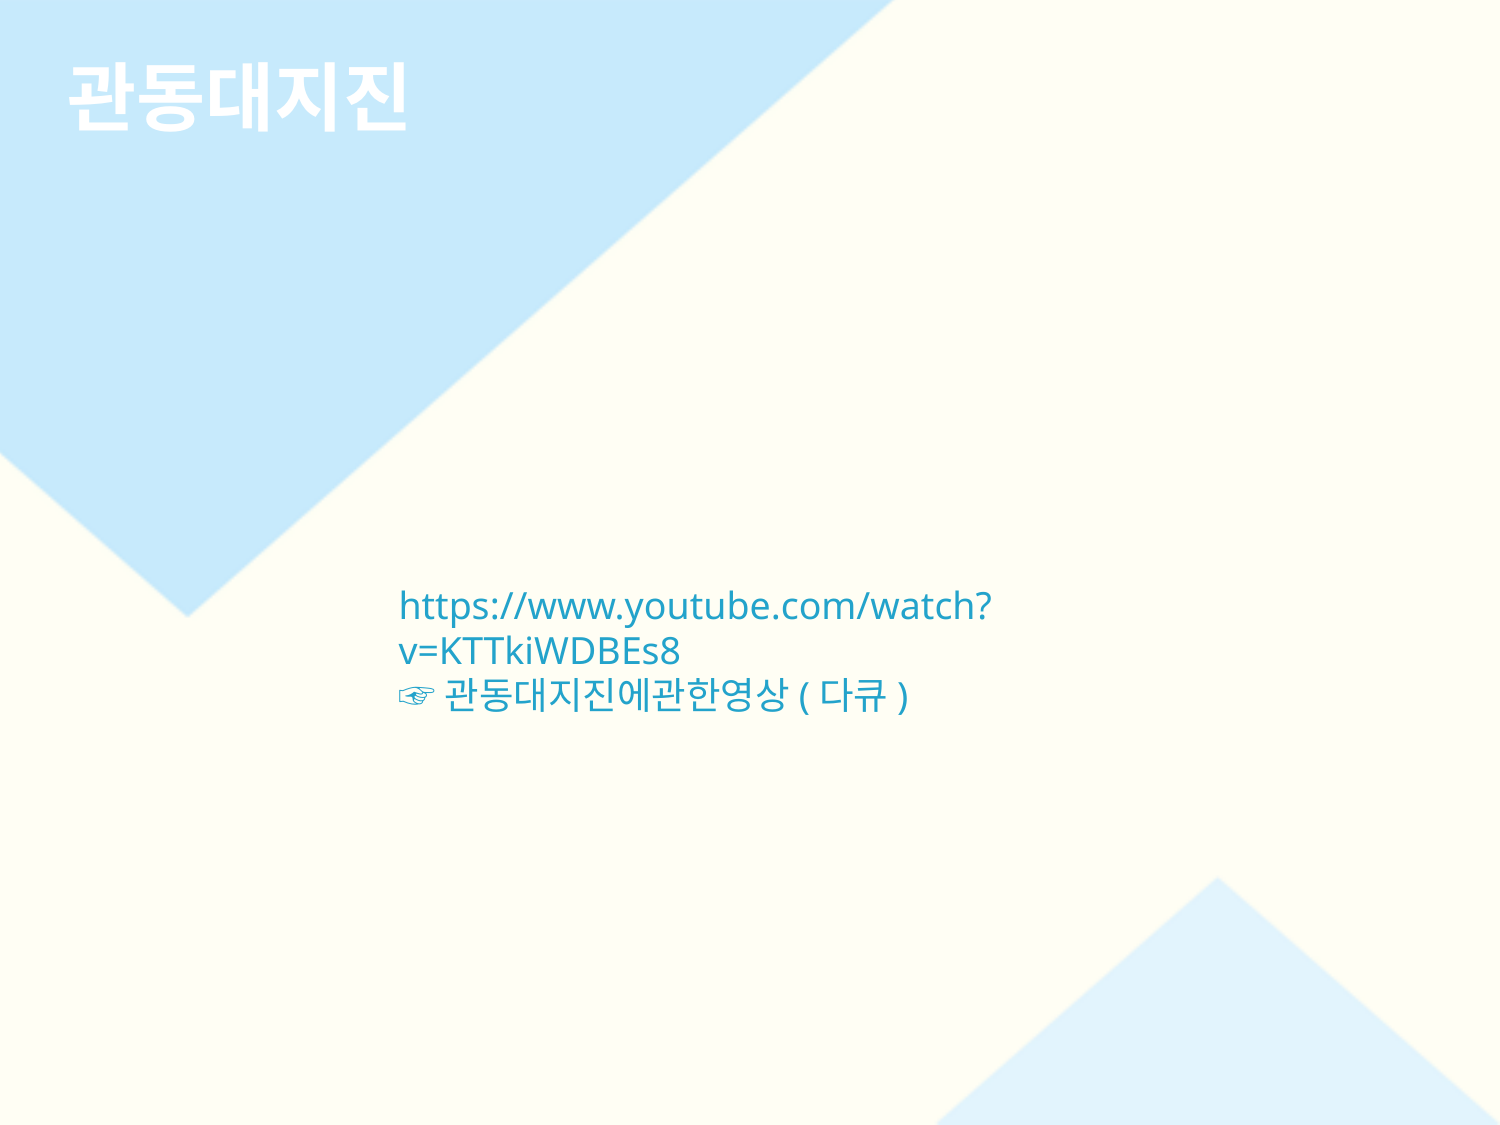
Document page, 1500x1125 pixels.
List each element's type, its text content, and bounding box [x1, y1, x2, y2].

text_box 관동대지진 [53, 42, 621, 148]
text_box https://www.youtube.com/watch?v=KTTkiWDBEs8 ☞관동대지진에관한영상(다큐) [383, 574, 1134, 724]
picture [0, 0, 1500, 1125]
